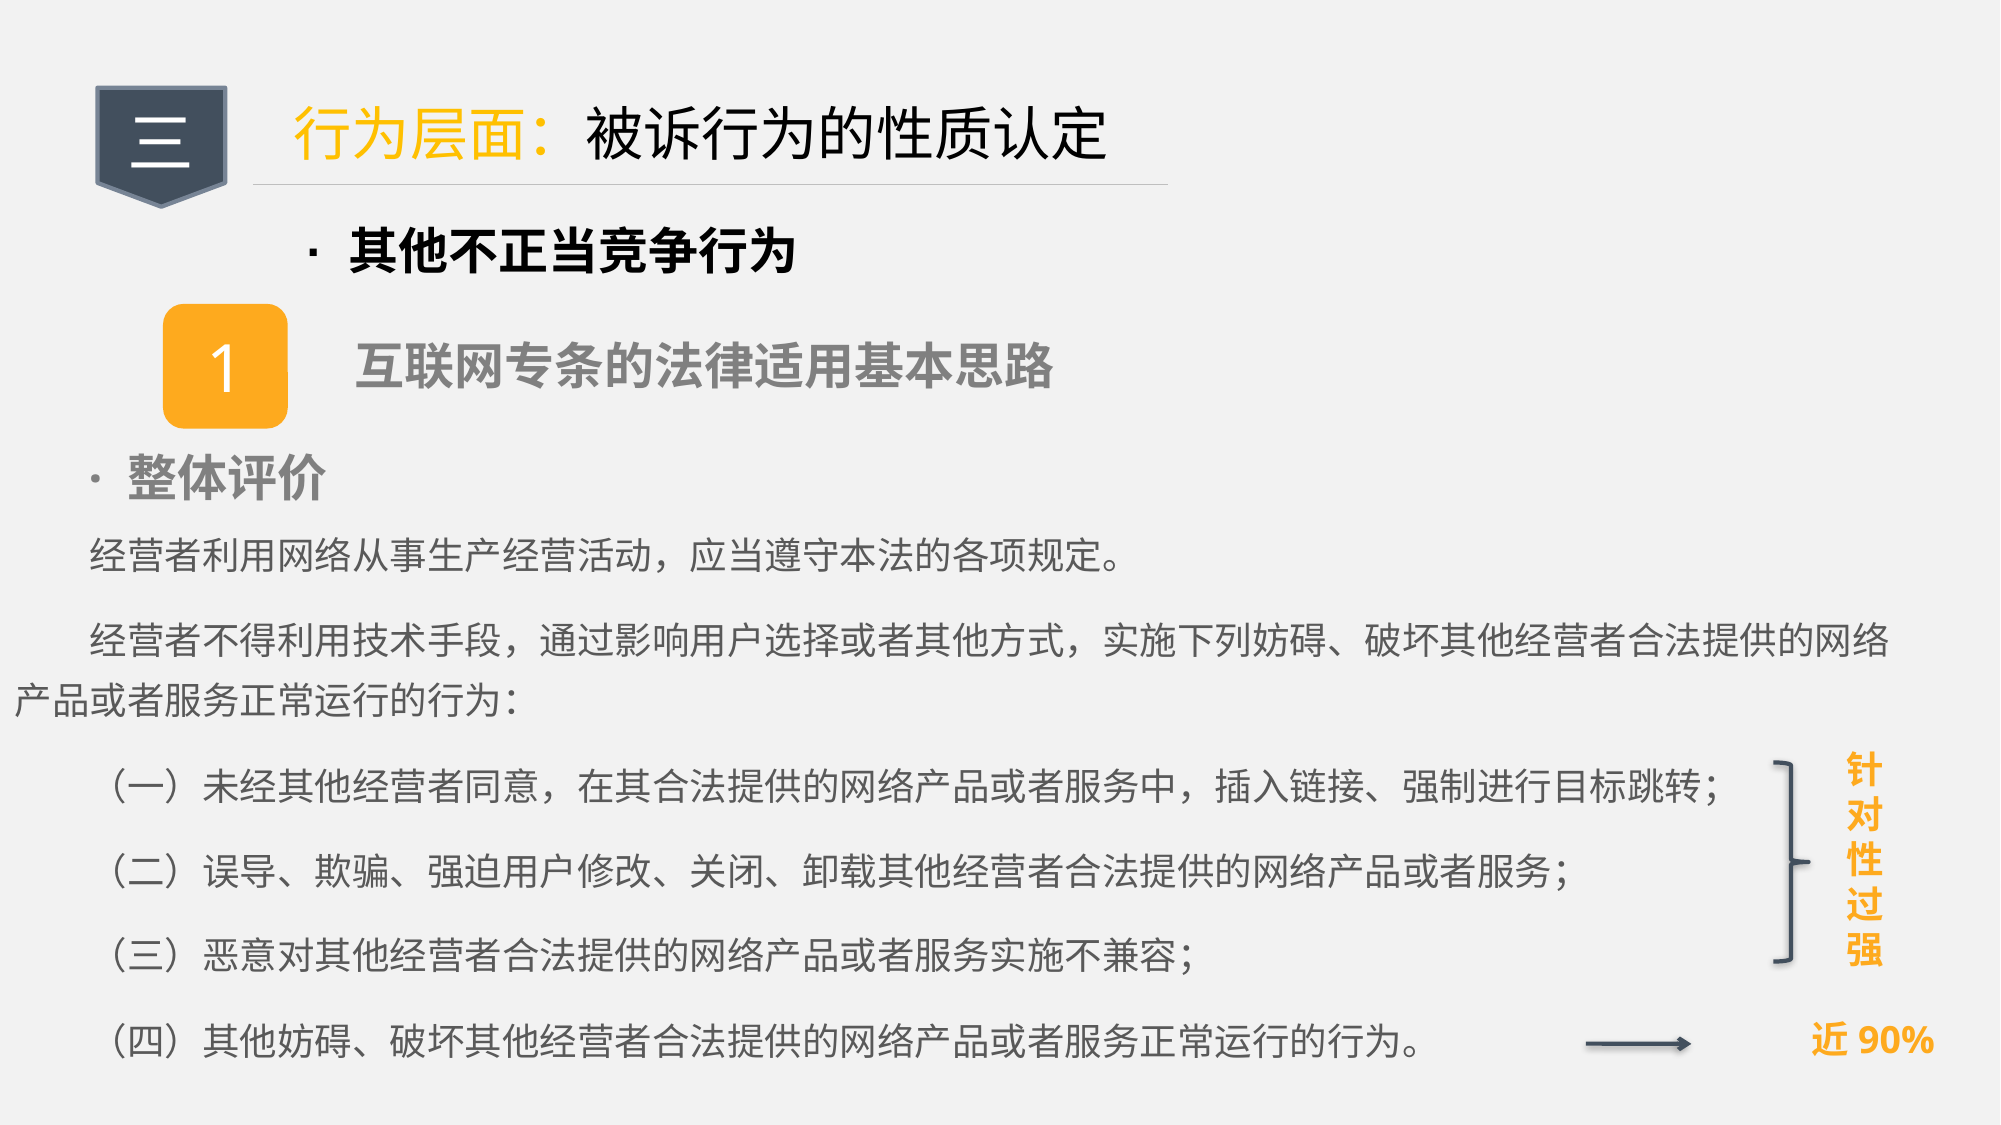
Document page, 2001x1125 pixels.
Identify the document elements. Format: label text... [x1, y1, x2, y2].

text_box 1 [162, 303, 288, 429]
text_box 针对性过强 [1832, 738, 1903, 979]
text_box 行为层面：被诉行为的性质认定 [277, 88, 1132, 177]
text_box 经营者利用网络从事生产经营活动，应当遵守本法的各项规定。 经营者不得利用技术手段，通过影响用户选择或者其他方式，实施下列妨碍、破坏其他经营者合法提供的网络产品或者服务正常运行的行为： （一）未经其他经营者同意，在其合法提供的网络产品或者服务中，插入链接、强制进行目标跳转； （二）误导、欺骗、强迫用户修改、关闭、卸载其他经营者合法提供的网络产品或者服务； （三）恶意对其他经营者合法提供的网络产品或者服务实施不兼容； （四）其他妨碍、破坏其他经营者合法提供的网络产品或者服务正常运行的行为。 [0, 509, 1924, 1125]
text_box 互联网专条的法律适用基本思路 [340, 327, 1070, 403]
text_box · 其他不正当竞争行为 [291, 212, 814, 288]
text_box 三 [95, 85, 228, 209]
text_box [1773, 760, 1811, 964]
text_box · 整体评价 [73, 439, 343, 515]
text_box 近90% [1796, 1008, 1975, 1069]
